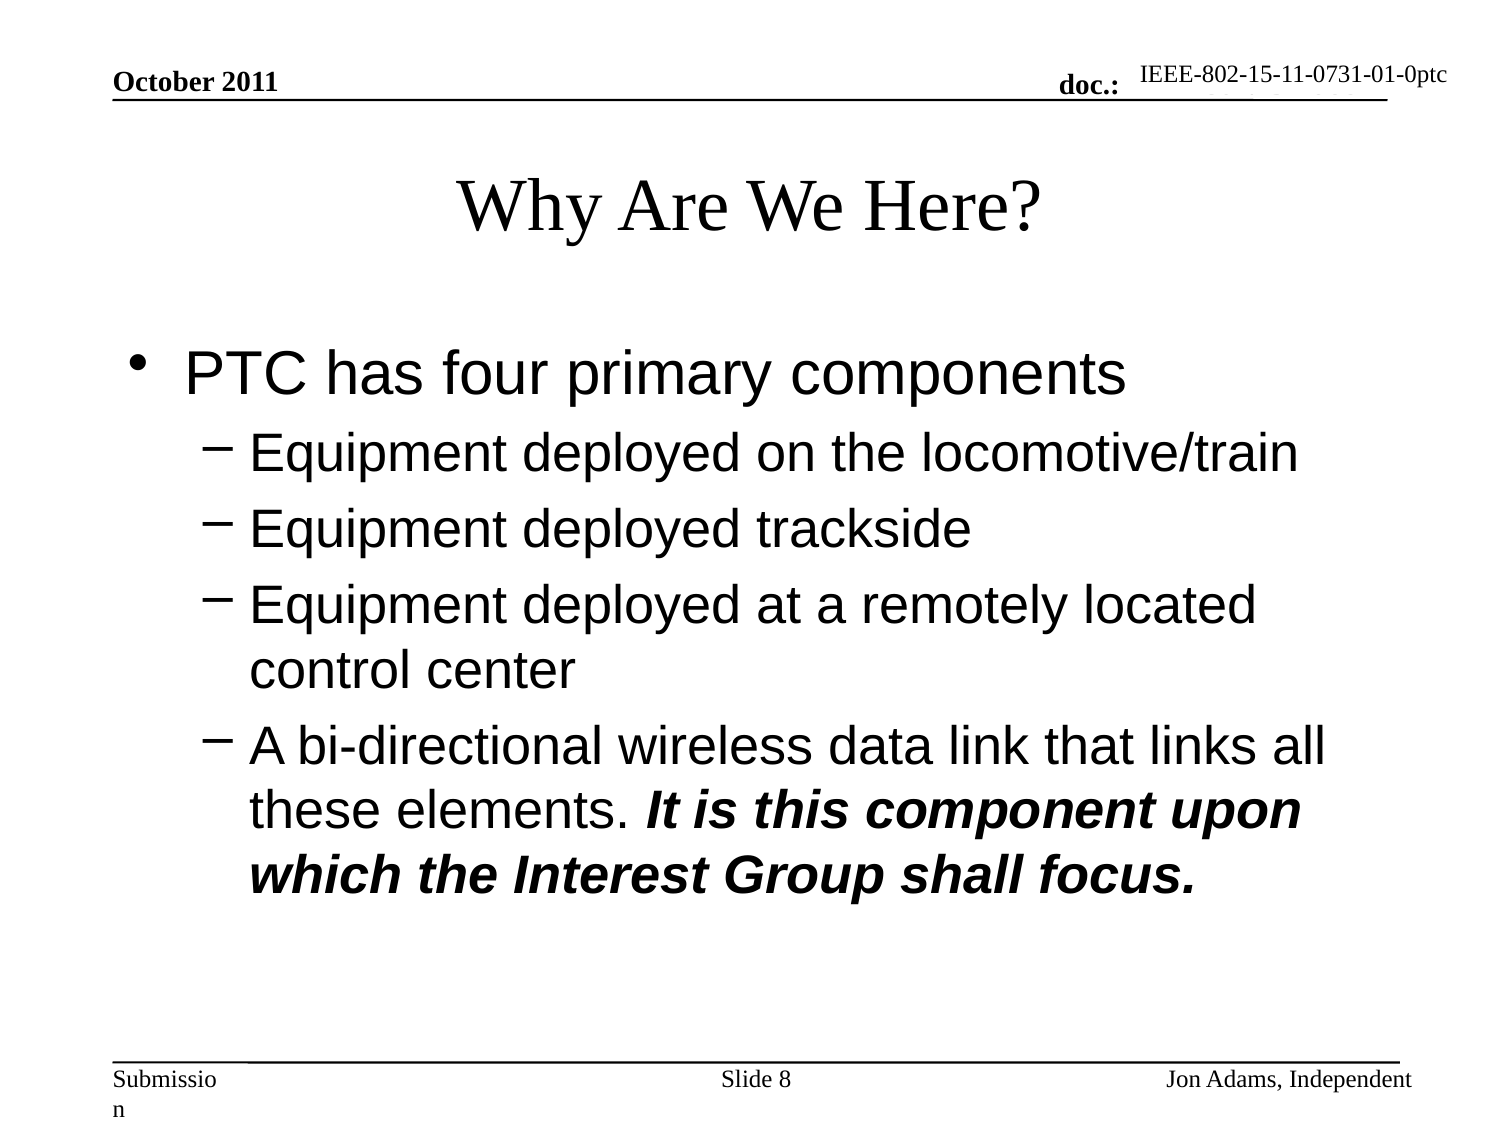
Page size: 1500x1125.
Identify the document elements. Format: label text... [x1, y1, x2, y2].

slide_number Slide 8 [712, 1061, 800, 1093]
title Why Are We Here? [112, 112, 1388, 288]
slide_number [112, 61, 376, 98]
list PTC has four primary components Equipment deployed on the locomotive/train Equipment deployed trackside Equipment deployed at a remotely located control center A bi-directional wireless data link that links all these elements. It is this component upon which the Interest Group shall focus. [112, 324, 1388, 1001]
footer Jon Adams, Independent [899, 1061, 1413, 1093]
text_box IEEE-802-15-11-0731-01-0ptc [1125, 50, 1475, 95]
